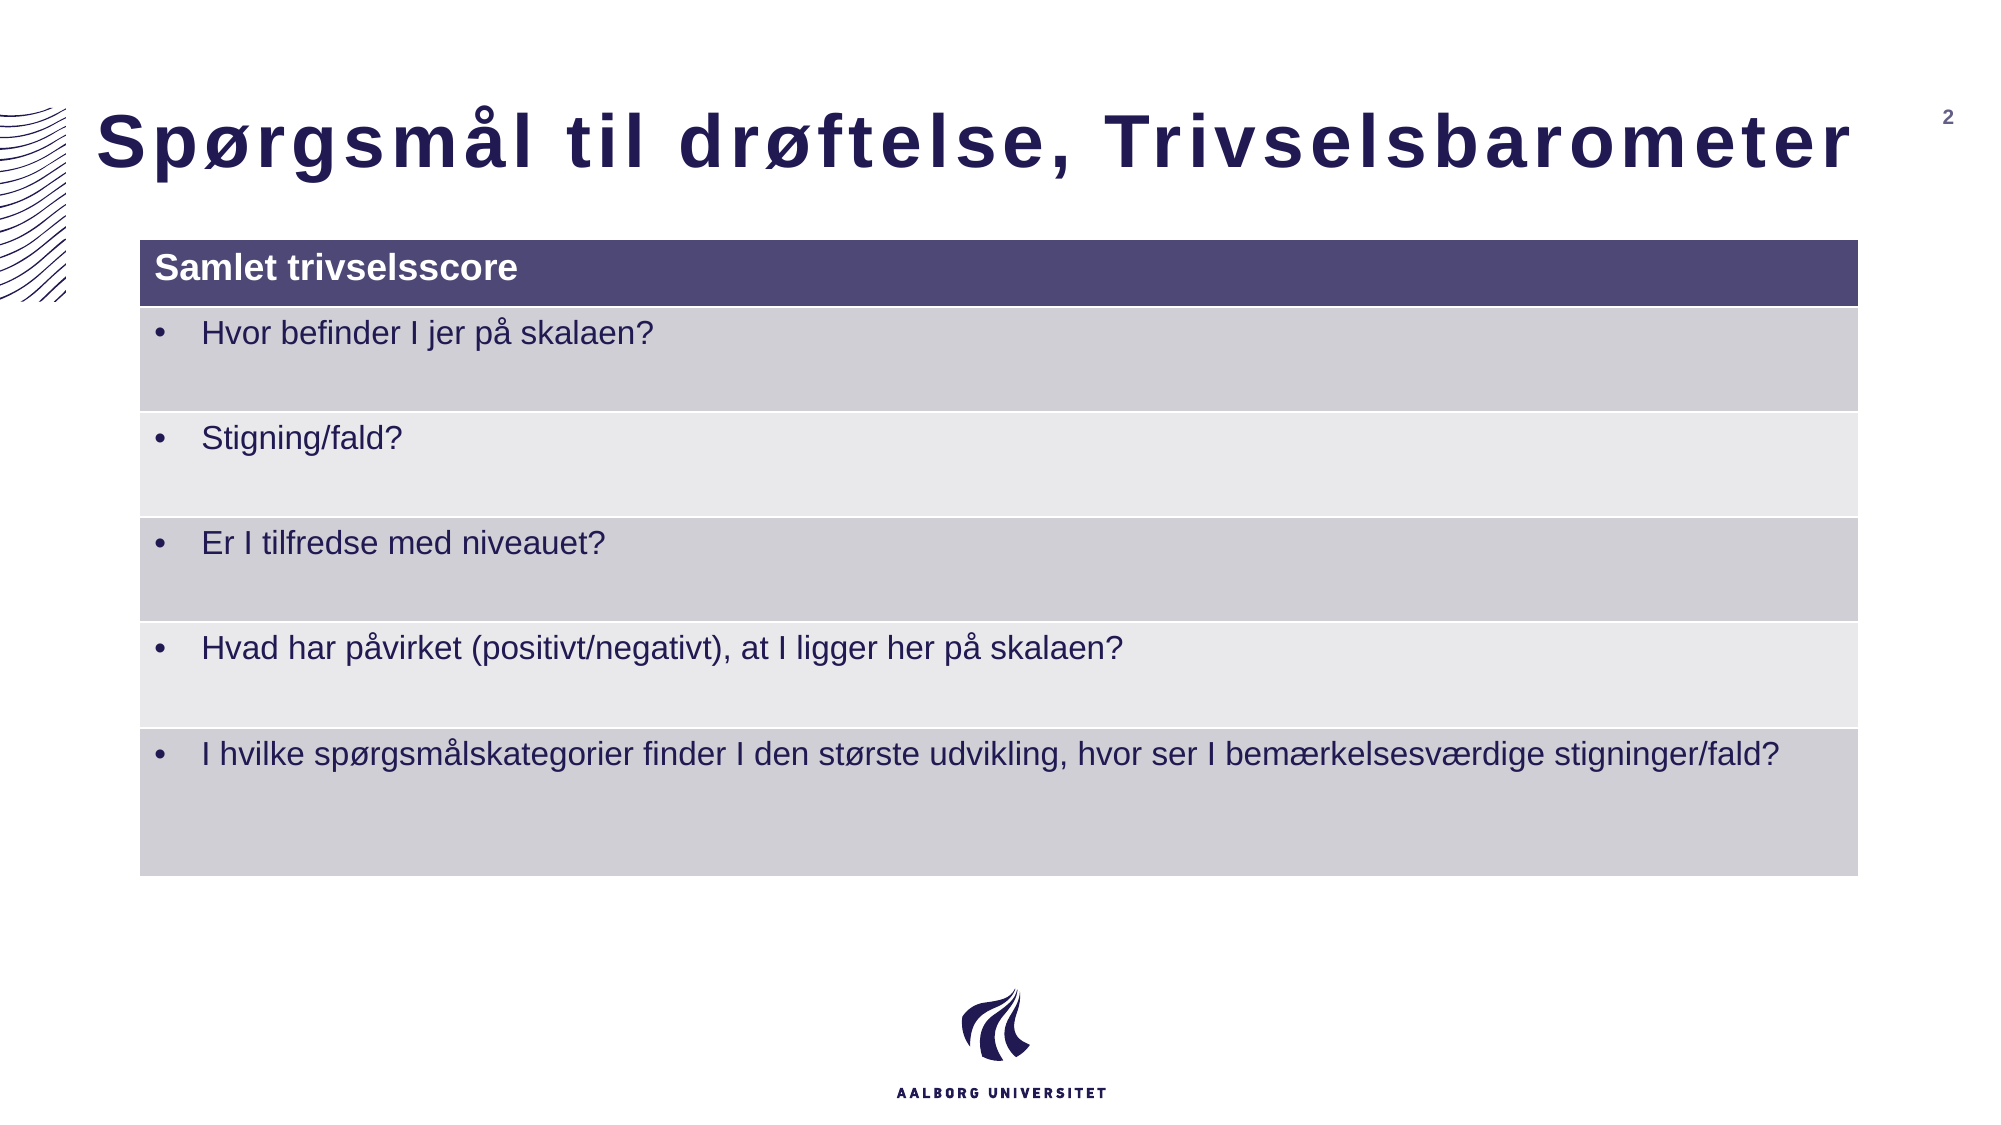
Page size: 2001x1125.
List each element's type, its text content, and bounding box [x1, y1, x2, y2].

table_header Samlet trivselsscore [140, 240, 1858, 306]
table_cell Er I tilfredse med niveauet? [140, 518, 1858, 621]
table_cell Hvor befinder I jer på skalaen? [140, 308, 1858, 411]
table_cell Stigning/fald? [140, 413, 1858, 516]
table_cell I hvilke spørgsmålskategorier finder I den største udvikling, hvor ser I bemærkelsesværdige stigninger/fald? [140, 729, 1858, 876]
title Spørgsmål til drøftelse, Trivselsbarometer [96, 60, 1954, 303]
table_cell Hvad har påvirket (positivt/negativt), at I ligger her på skalaen? [140, 623, 1858, 727]
